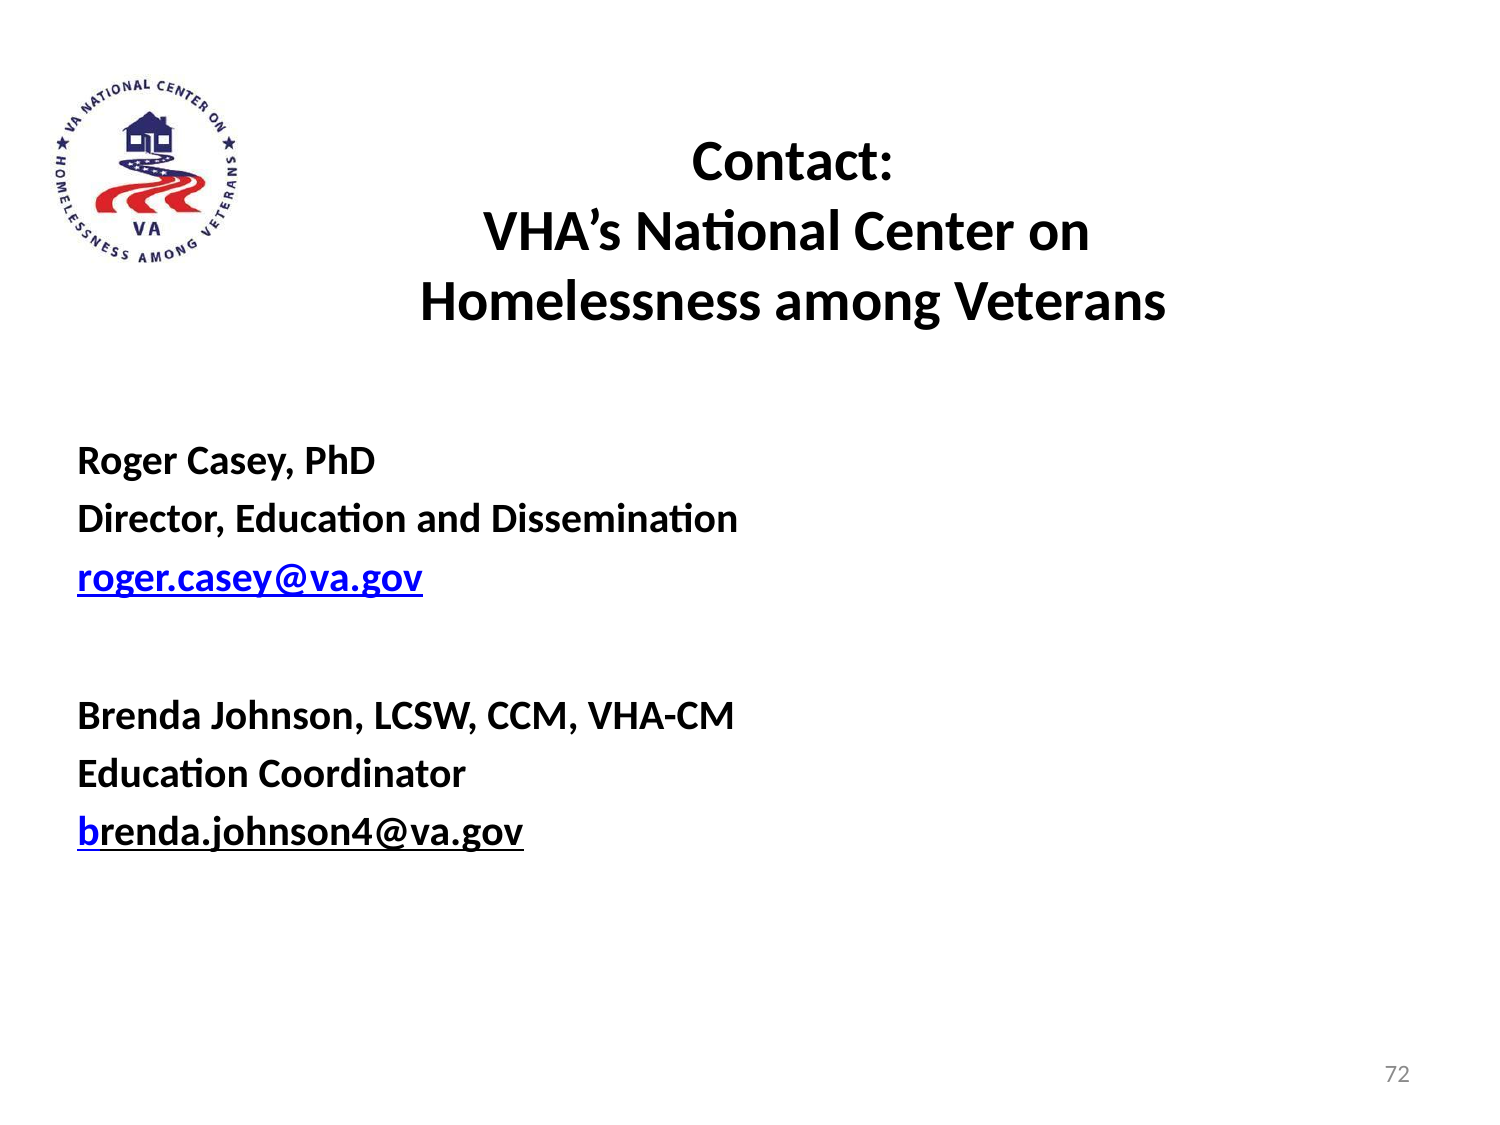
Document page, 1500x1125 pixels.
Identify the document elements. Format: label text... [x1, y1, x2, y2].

list Roger Casey, PhD Director, Education and Dissemination roger.casey@va.gov Brenda Johnson, LCSW, CCM, VHA-CM Education Coordinator brenda.johnson4@va.gov [62, 425, 1413, 900]
picture [49, 74, 243, 268]
slide_number 72 [1074, 1042, 1425, 1103]
title Contact: VHA’s National Center on Homelessness among Veterans [324, 75, 1263, 380]
